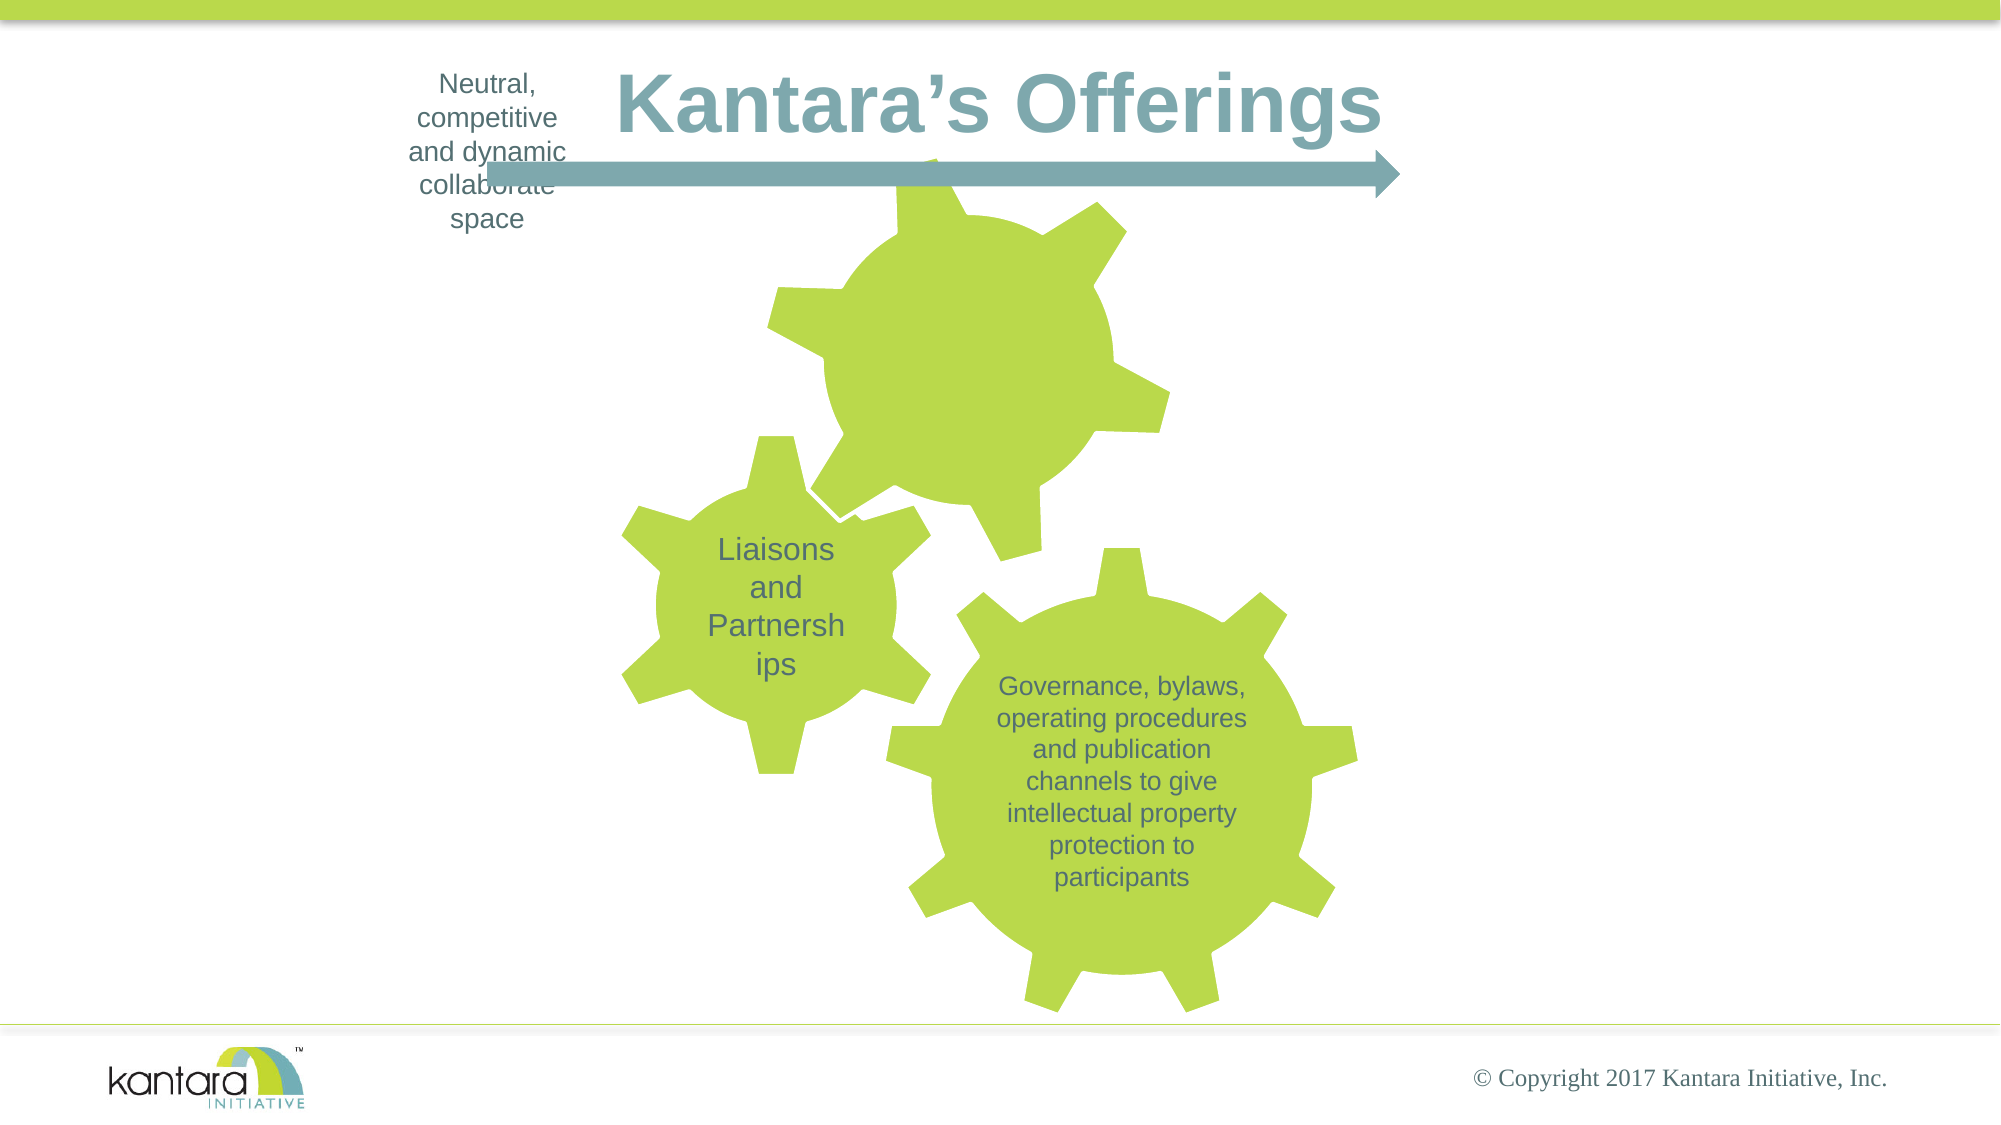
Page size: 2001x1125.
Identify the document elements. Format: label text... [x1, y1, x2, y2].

picture [99, 1037, 313, 1120]
title Kantara’s Offerings [0, 12, 2000, 186]
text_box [449, 149, 1401, 1026]
